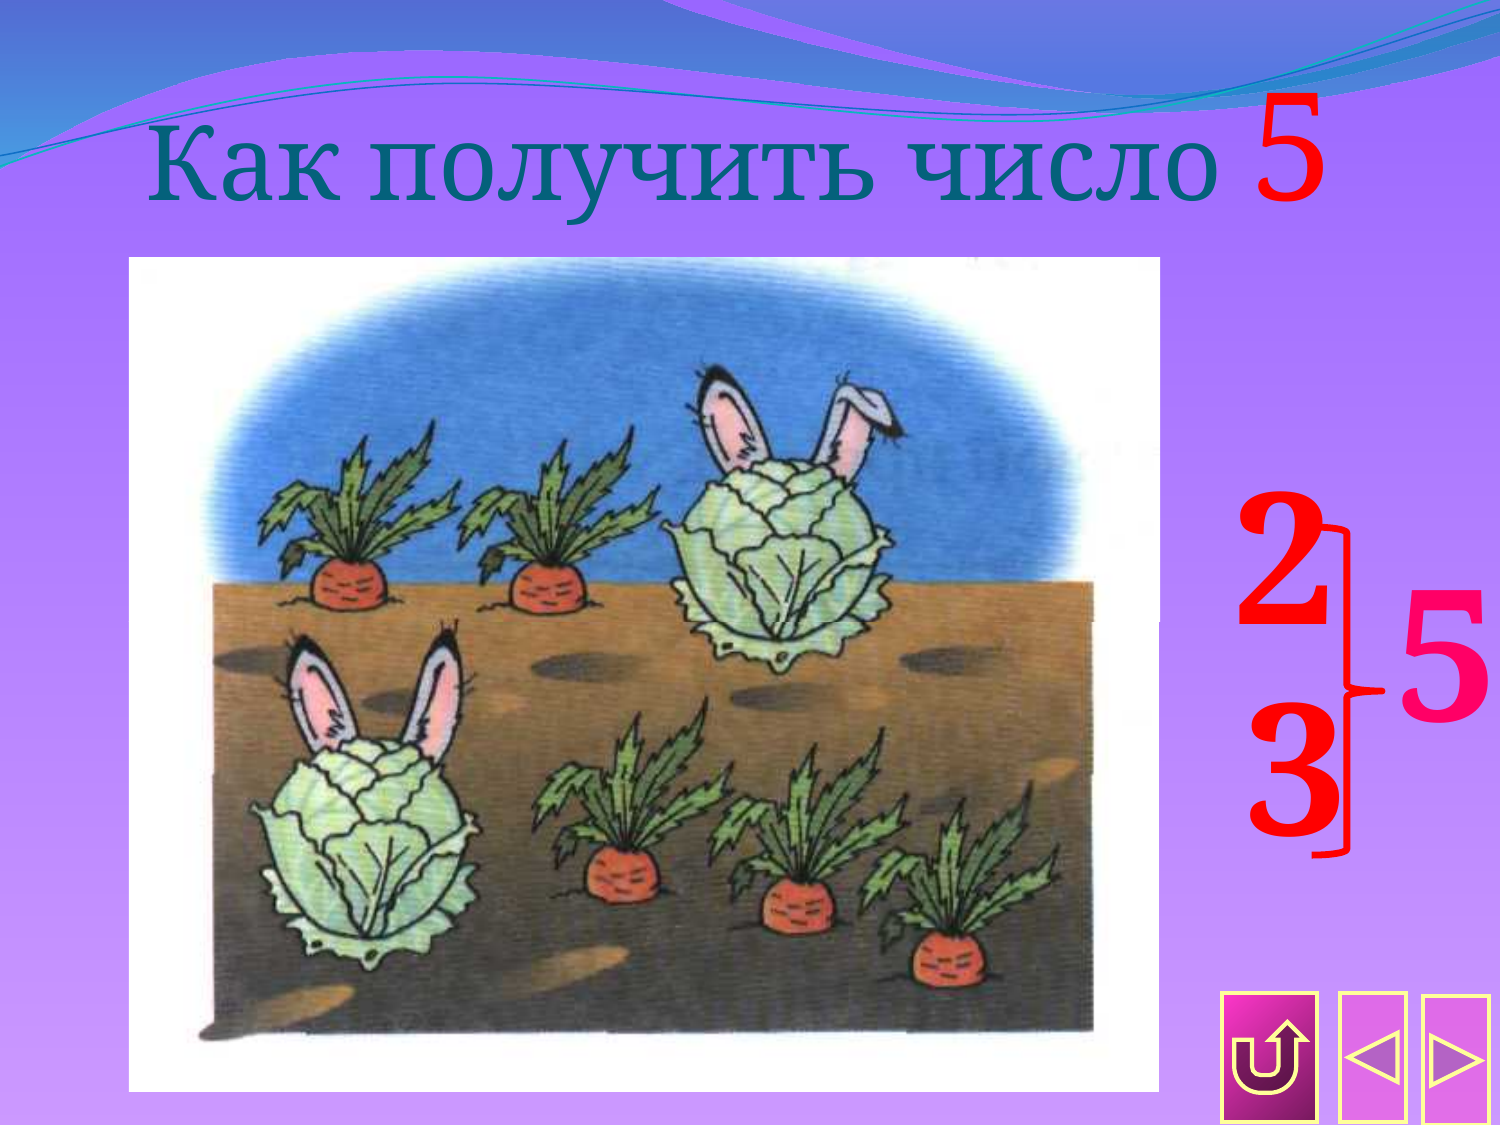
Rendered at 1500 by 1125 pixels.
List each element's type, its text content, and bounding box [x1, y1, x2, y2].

text_box 2 [1218, 433, 1313, 669]
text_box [1269, 479, 1500, 958]
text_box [1162, 264, 1169, 539]
picture [128, 257, 1161, 622]
text_box 3 [1230, 644, 1262, 880]
text_box [1222, 992, 1317, 1122]
text_box [1263, 481, 1269, 644]
text_box [1340, 992, 1406, 1122]
text_box [1423, 996, 1489, 1125]
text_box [119, 262, 127, 539]
title Как получить число 5 [64, 42, 1416, 231]
picture [128, 629, 1159, 1092]
